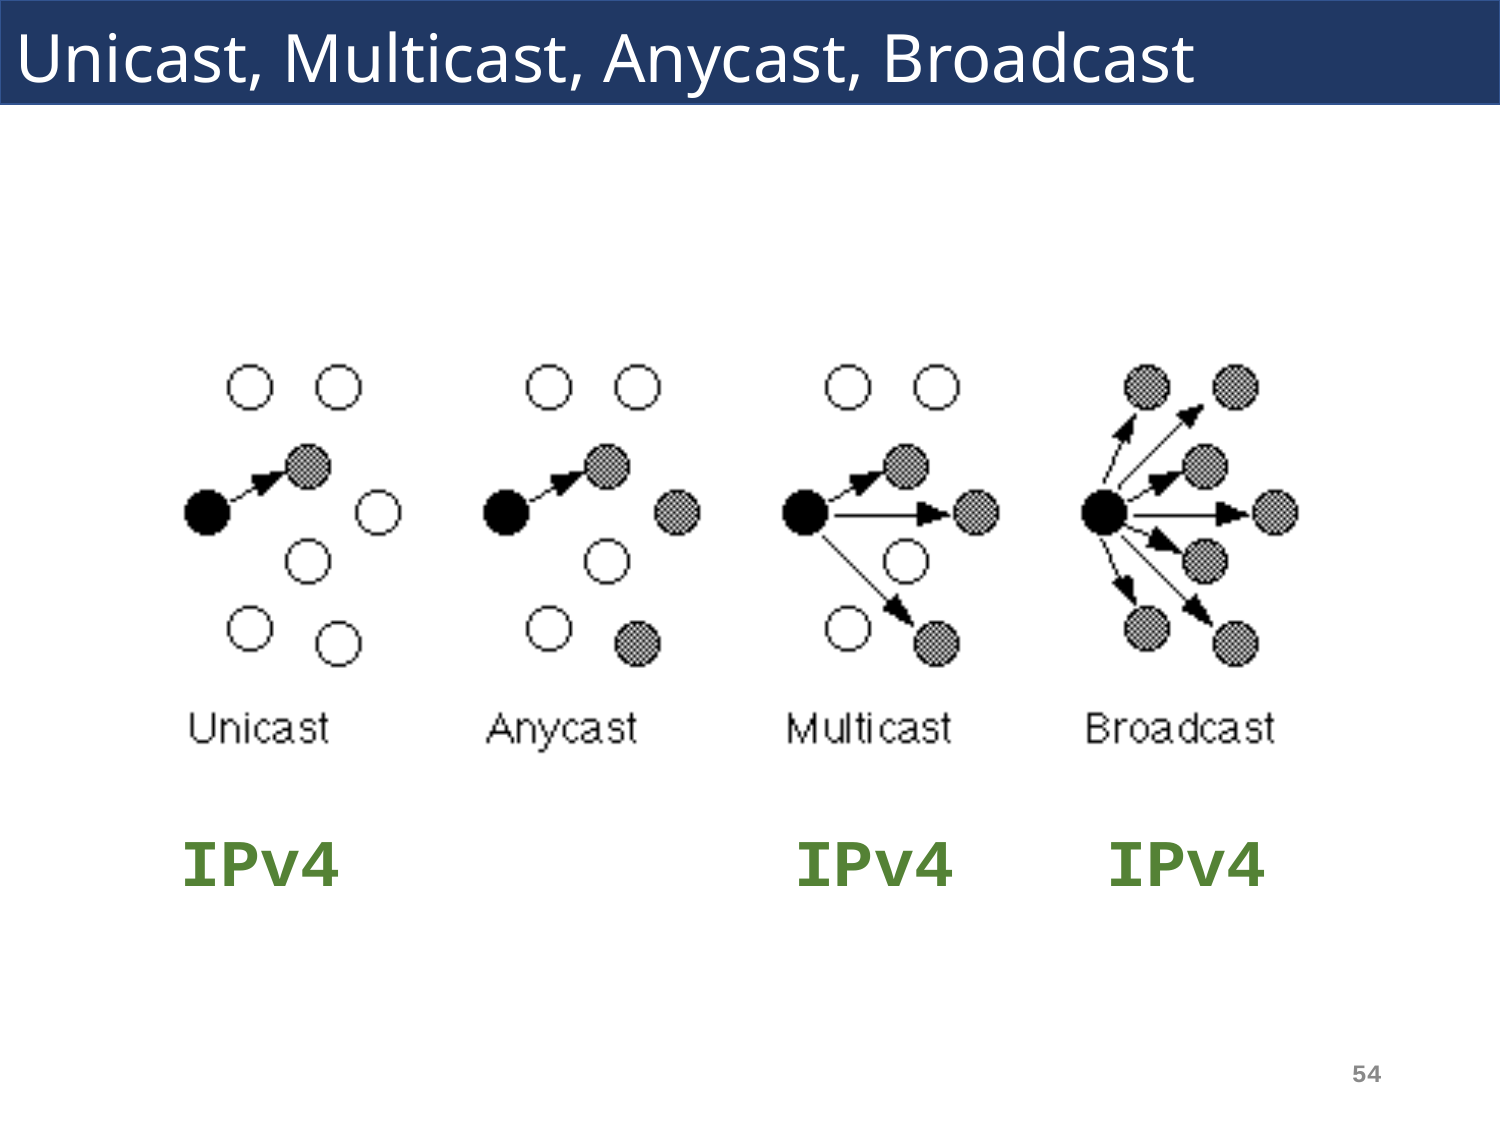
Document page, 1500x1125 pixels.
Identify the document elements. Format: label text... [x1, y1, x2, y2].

text_box IPv4 [1091, 812, 1282, 908]
picture [155, 335, 1345, 790]
title Unicast, Multicast, Anycast, Broadcast [0, 0, 1500, 105]
slide_number 54 [1059, 1042, 1397, 1103]
text_box IPv4 [165, 812, 355, 908]
text_box IPv4 [779, 812, 970, 908]
